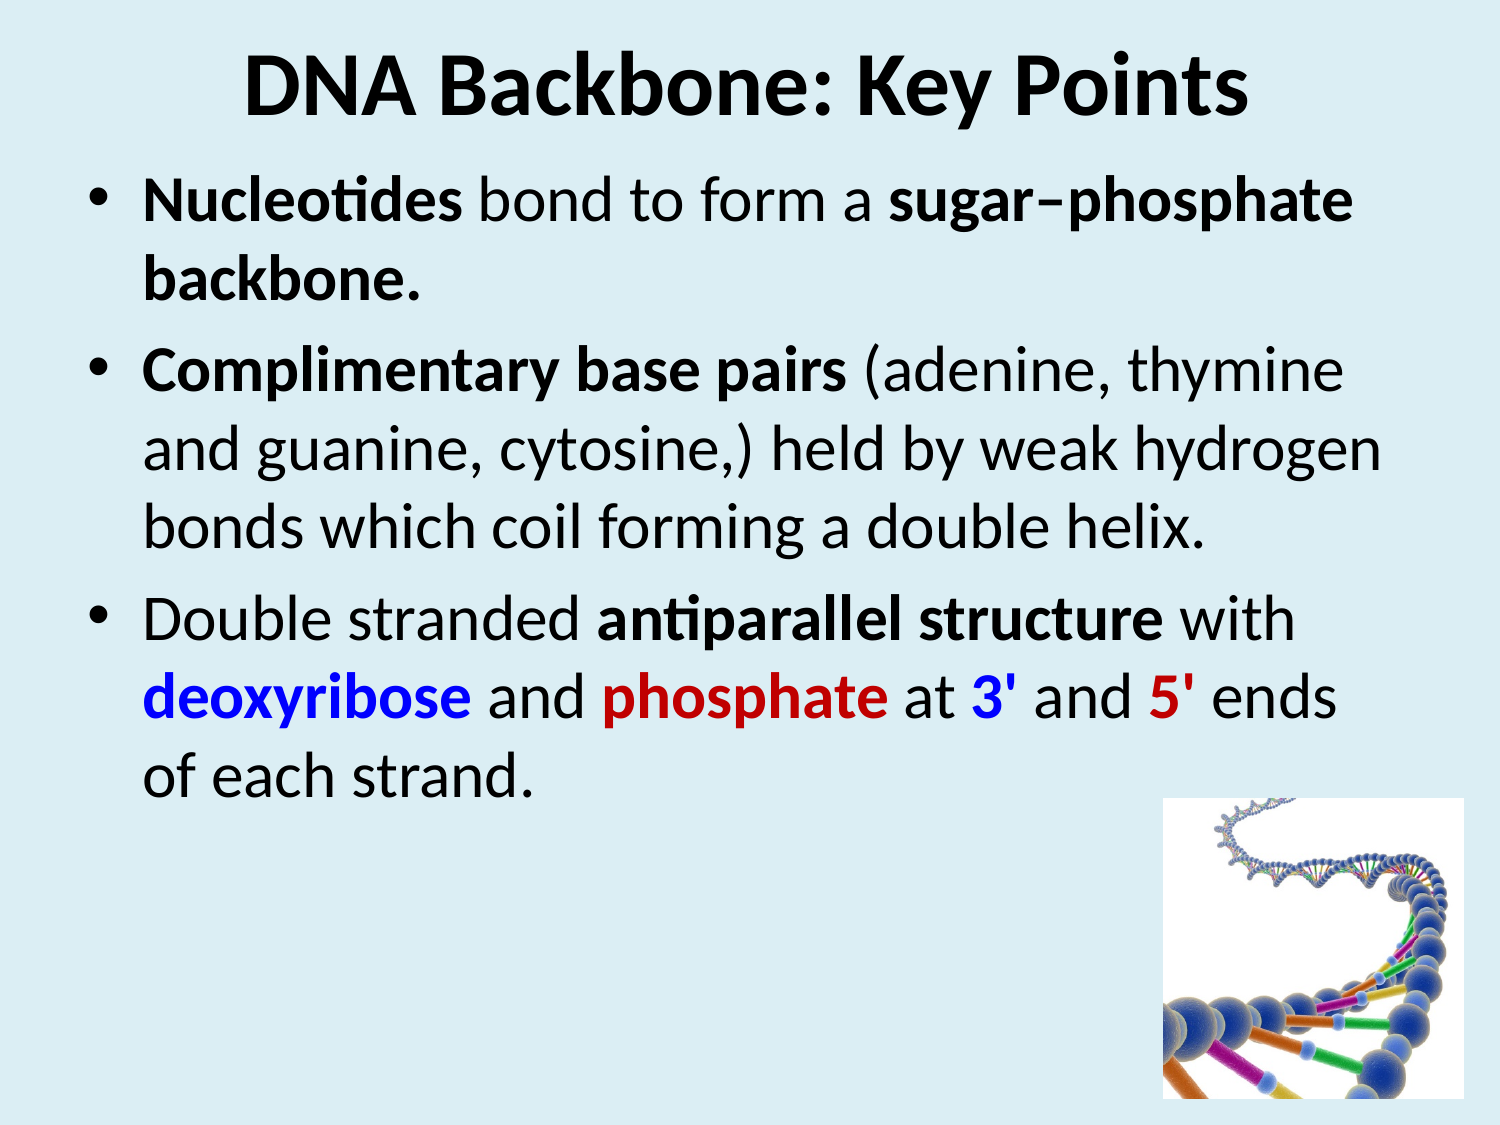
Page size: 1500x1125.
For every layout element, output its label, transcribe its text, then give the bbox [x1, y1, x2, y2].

list Nucleotides bond to form a sugar–phosphate backbone. Complimentary base pairs (adenine, thymine and guanine, cytosine,) held by weak hydrogen bonds which coil forming a double helix. Double stranded antiparallel structure with deoxyribose and phosphate at 3' and 5' ends of each strand. [71, 149, 1422, 892]
title DNA Backbone: Key Points [71, 8, 1422, 149]
picture [1163, 798, 1464, 1099]
